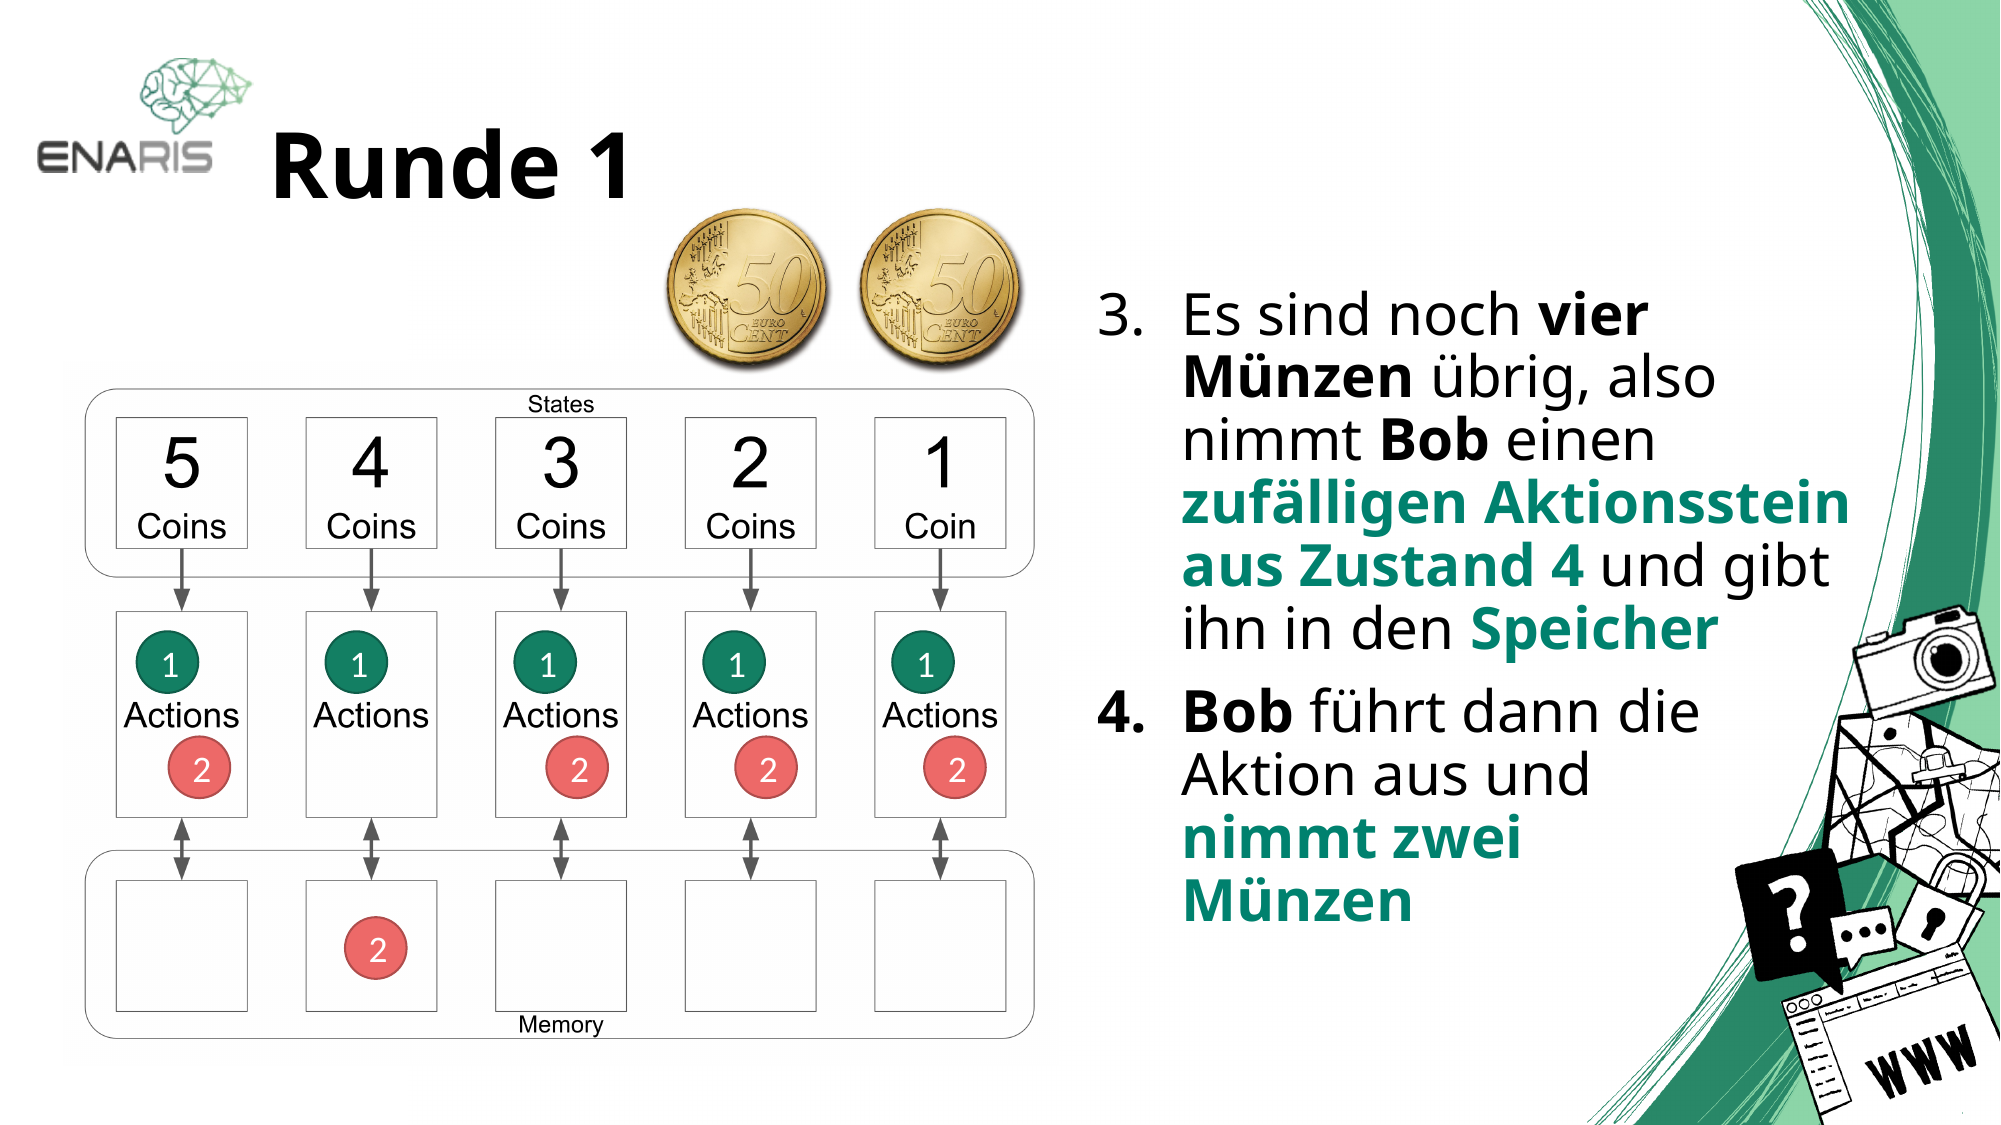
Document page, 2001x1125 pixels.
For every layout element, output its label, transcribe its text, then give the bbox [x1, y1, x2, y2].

picture [37, 58, 254, 173]
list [63, 361, 1059, 1066]
picture [408, 0, 2000, 1125]
title Runde 1 [253, 59, 1863, 278]
text_box Es sind noch vier Münzen übrig, also nimmt Bob einen zufälligen Aktionsstein aus Zustand 4 und gibt ihn in den Speicher Bob führt dann die Aktion aus und nimmt zwei Münzen [1082, 277, 1869, 1080]
